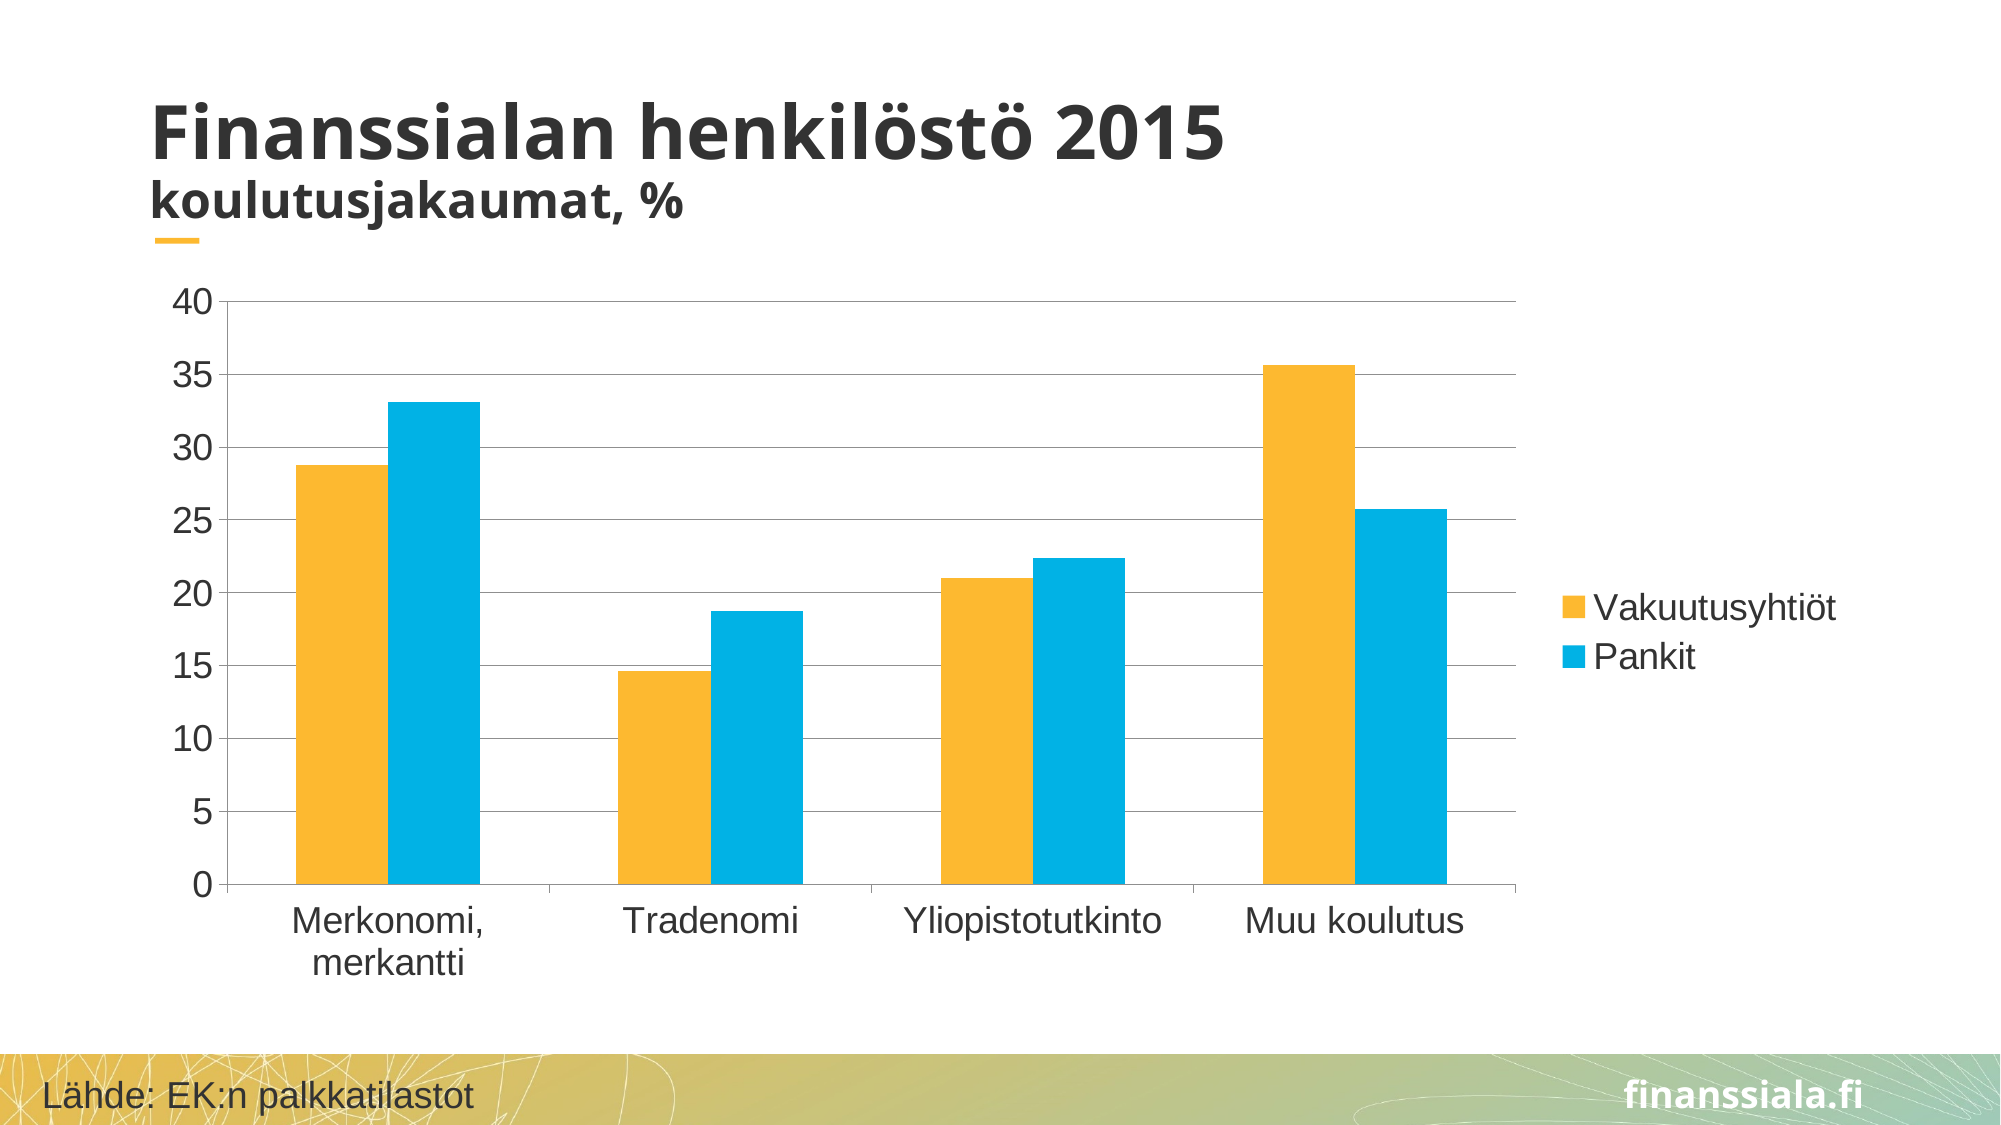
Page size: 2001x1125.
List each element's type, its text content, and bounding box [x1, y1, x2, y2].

chart [137, 265, 1862, 998]
title Finanssialan henkilöstö 2015 koulutusjakaumat, % [134, 59, 1866, 237]
picture [0, 1054, 2001, 1125]
text_box Lähde: EK:n palkkatilastot [27, 1063, 490, 1124]
